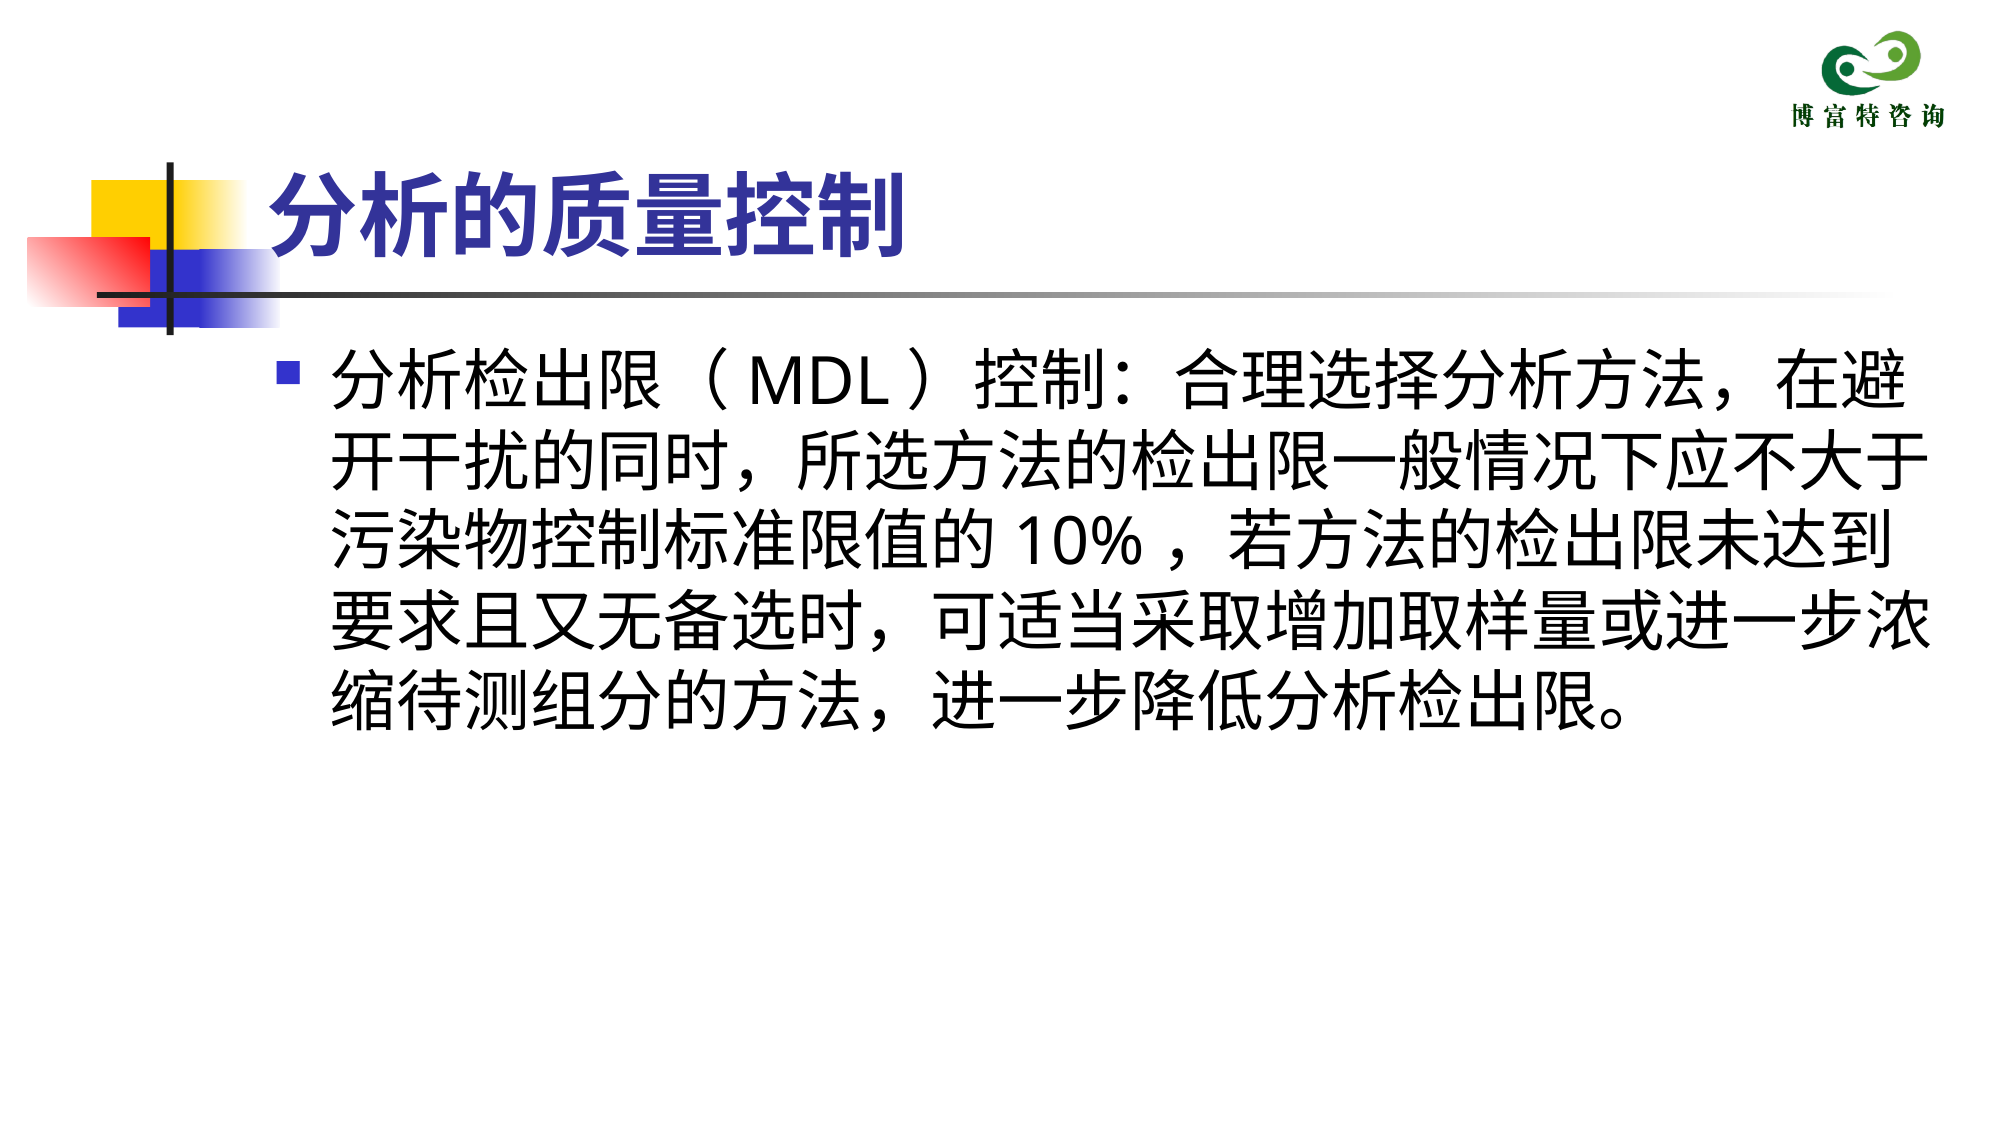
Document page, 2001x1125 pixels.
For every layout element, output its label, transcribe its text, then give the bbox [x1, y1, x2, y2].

picture [1772, 30, 1969, 131]
list 分析检出限（MDL）控制：合理选择分析方法，在避开干扰的同时，所选方法的检出限一般情况下应不大于污染物控制标准限值的10%，若方法的检出限未达到要求且又无备选时，可适当采取增加取样量或进一步浓缩待测组分的方法，进一步降低分析检出限。 [258, 330, 1959, 1007]
title 分析的质量控制 [251, 34, 1957, 276]
